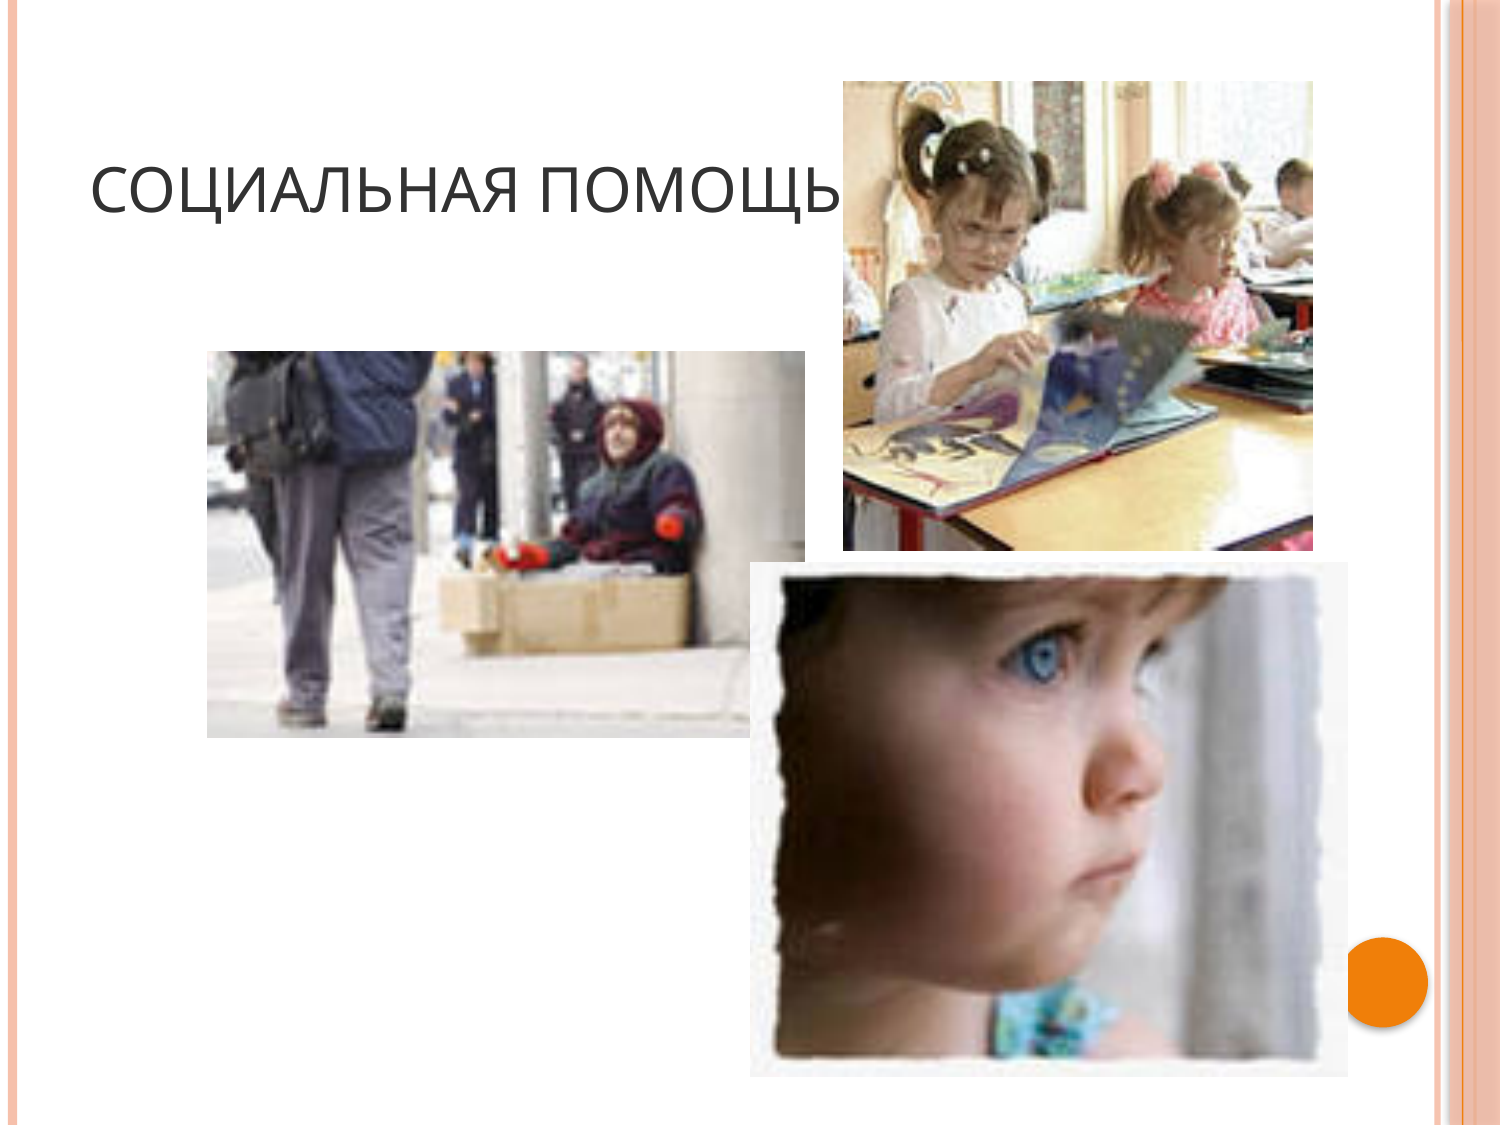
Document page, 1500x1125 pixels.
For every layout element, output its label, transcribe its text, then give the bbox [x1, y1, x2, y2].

picture [749, 561, 1349, 1077]
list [206, 350, 806, 739]
title Социальная помощь [75, 45, 1300, 233]
picture [843, 81, 1313, 552]
